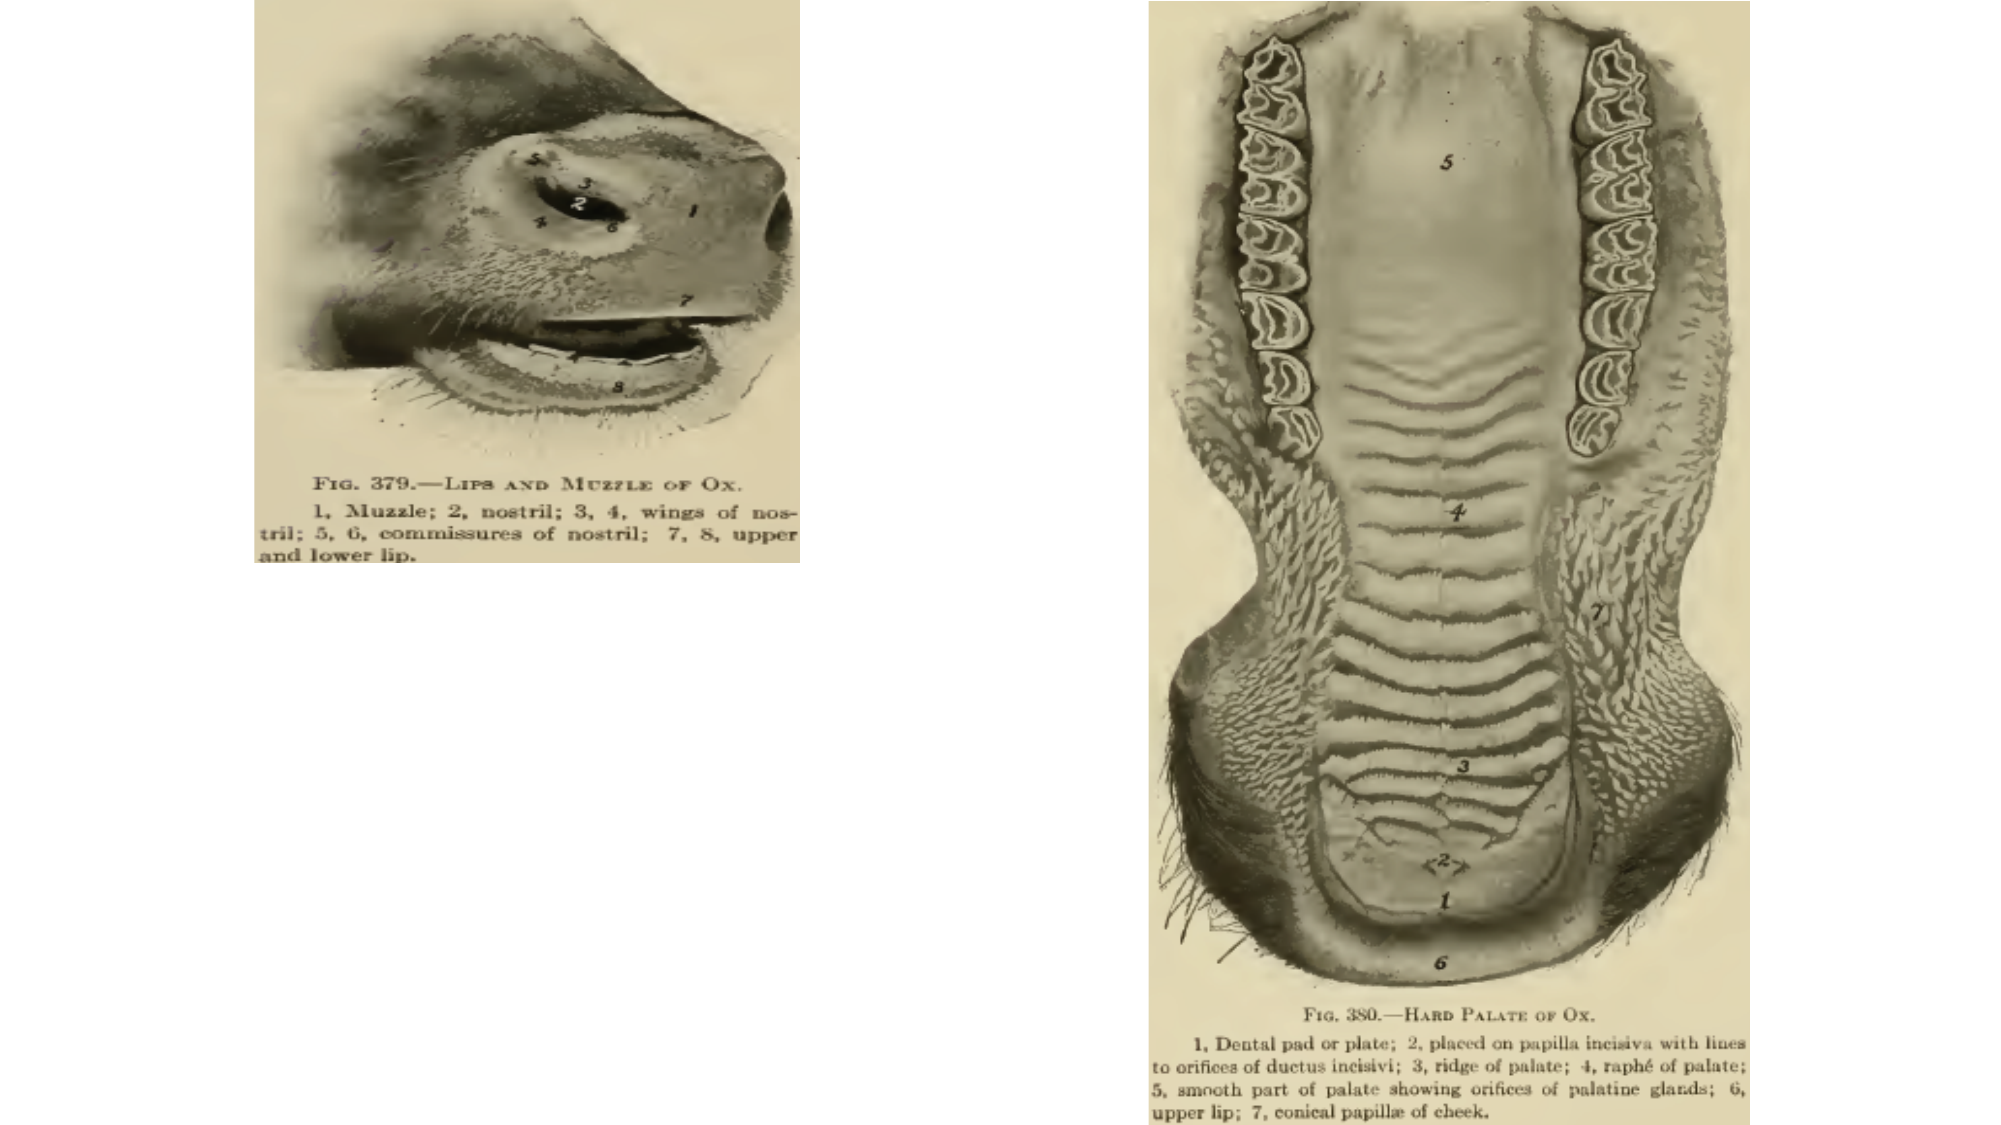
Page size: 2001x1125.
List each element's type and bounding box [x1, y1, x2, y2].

picture [1148, 1, 1750, 1125]
picture [254, 0, 800, 563]
